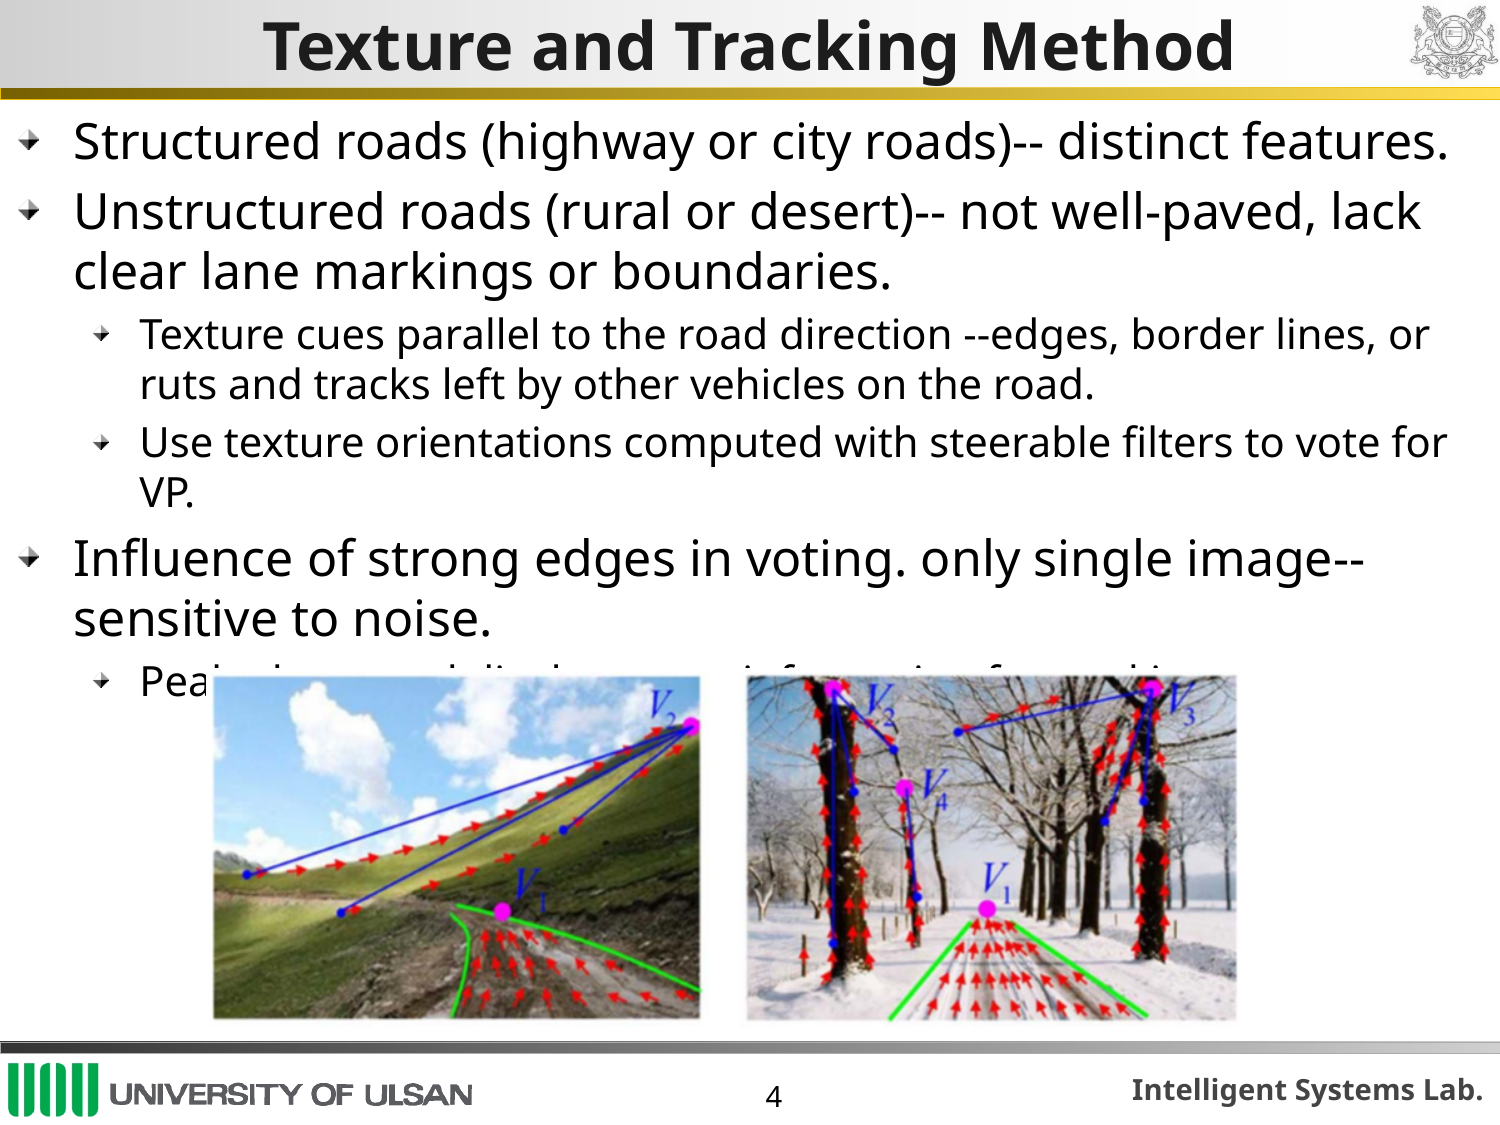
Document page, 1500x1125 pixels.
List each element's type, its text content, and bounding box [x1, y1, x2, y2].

picture [92, 324, 109, 341]
picture [17, 545, 39, 567]
list Structured roads (highway or city roads)-- distinct features. Unstructured roads (rural or desert)-- not well-paved, lack clear lane markings or boundaries. Texture cues parallel to the road direction --edges, border lines, or ruts and tracks left by other vehicles on the road. Use texture orientations computed with steerable ﬁlters to vote for VP. Inﬂuence of strong edges in voting. only single image--sensitive to noise. Peakedness and displacement information for tracking. [2, 101, 1500, 1050]
picture [92, 671, 109, 688]
picture [92, 433, 109, 450]
picture [5, 1058, 101, 1118]
title Texture and Tracking Method [0, 0, 1500, 88]
picture [17, 198, 39, 220]
picture [206, 668, 1247, 1027]
picture [17, 128, 39, 150]
